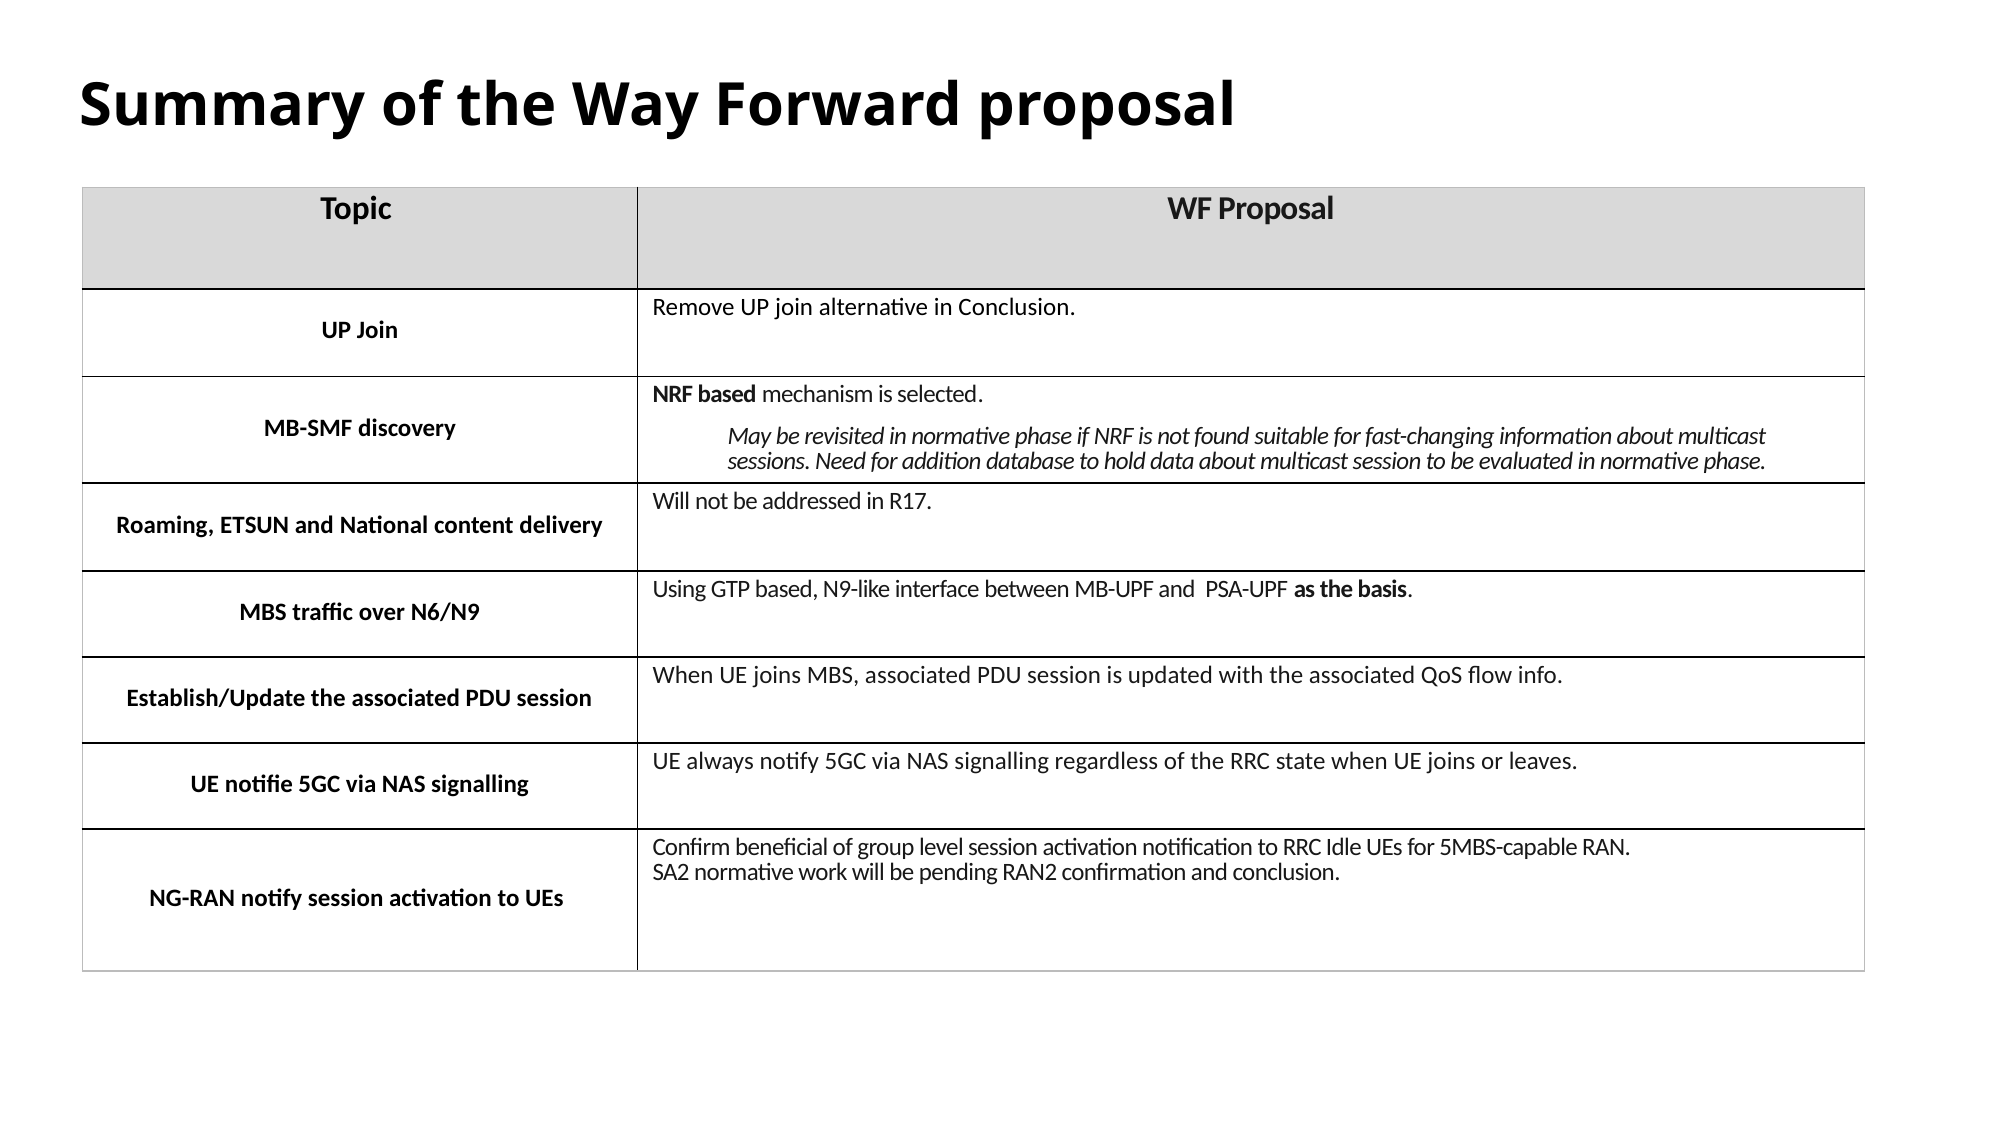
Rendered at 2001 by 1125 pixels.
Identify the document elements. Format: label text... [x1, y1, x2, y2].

table_cell UP Join [83, 290, 637, 376]
table_cell UE always notify 5GC via NAS signalling regardless of the RRC state when UE joins or leaves. [638, 744, 1864, 828]
table_cell When UE joins MBS, associated PDU session is updated with the associated QoS flow info. [638, 658, 1864, 742]
table_cell UE notifie 5GC via NAS signalling [83, 744, 637, 828]
table_cell Establish/Update the associated PDU session [83, 658, 637, 742]
table_cell Using GTP based, N9-like interface between MB-UPF and PSA-UPF as the basis. [638, 572, 1864, 656]
table_cell Roaming, ETSUN and National content delivery [83, 484, 637, 570]
table_cell MB-SMF discovery [83, 377, 637, 482]
title Summary of the Way Forward proposal [64, 66, 1790, 147]
table_cell Will not be addressed in R17. [638, 484, 1864, 570]
table_header WF Proposal [638, 188, 1864, 288]
table_cell MBS traffic over N6/N9 [83, 572, 637, 656]
table_cell Remove UP join alternative in Conclusion. [638, 290, 1864, 376]
table_cell NG-RAN notify session activation to UEs [83, 830, 637, 970]
table_header Topic [83, 188, 637, 288]
table_cell Confirm beneficial of group level session activation notification to RRC Idle UEs for 5MBS-capable RAN. SA2 normative work will be pending RAN2 confirmation and conclusion. [638, 830, 1864, 970]
table_cell NRF based mechanism is selected. May be revisited in normative phase if NRF is not found suitable for fast-changing information about multicast sessions. Need for addition database to hold data about multicast session to be evaluated in normative phase. [638, 377, 1864, 482]
